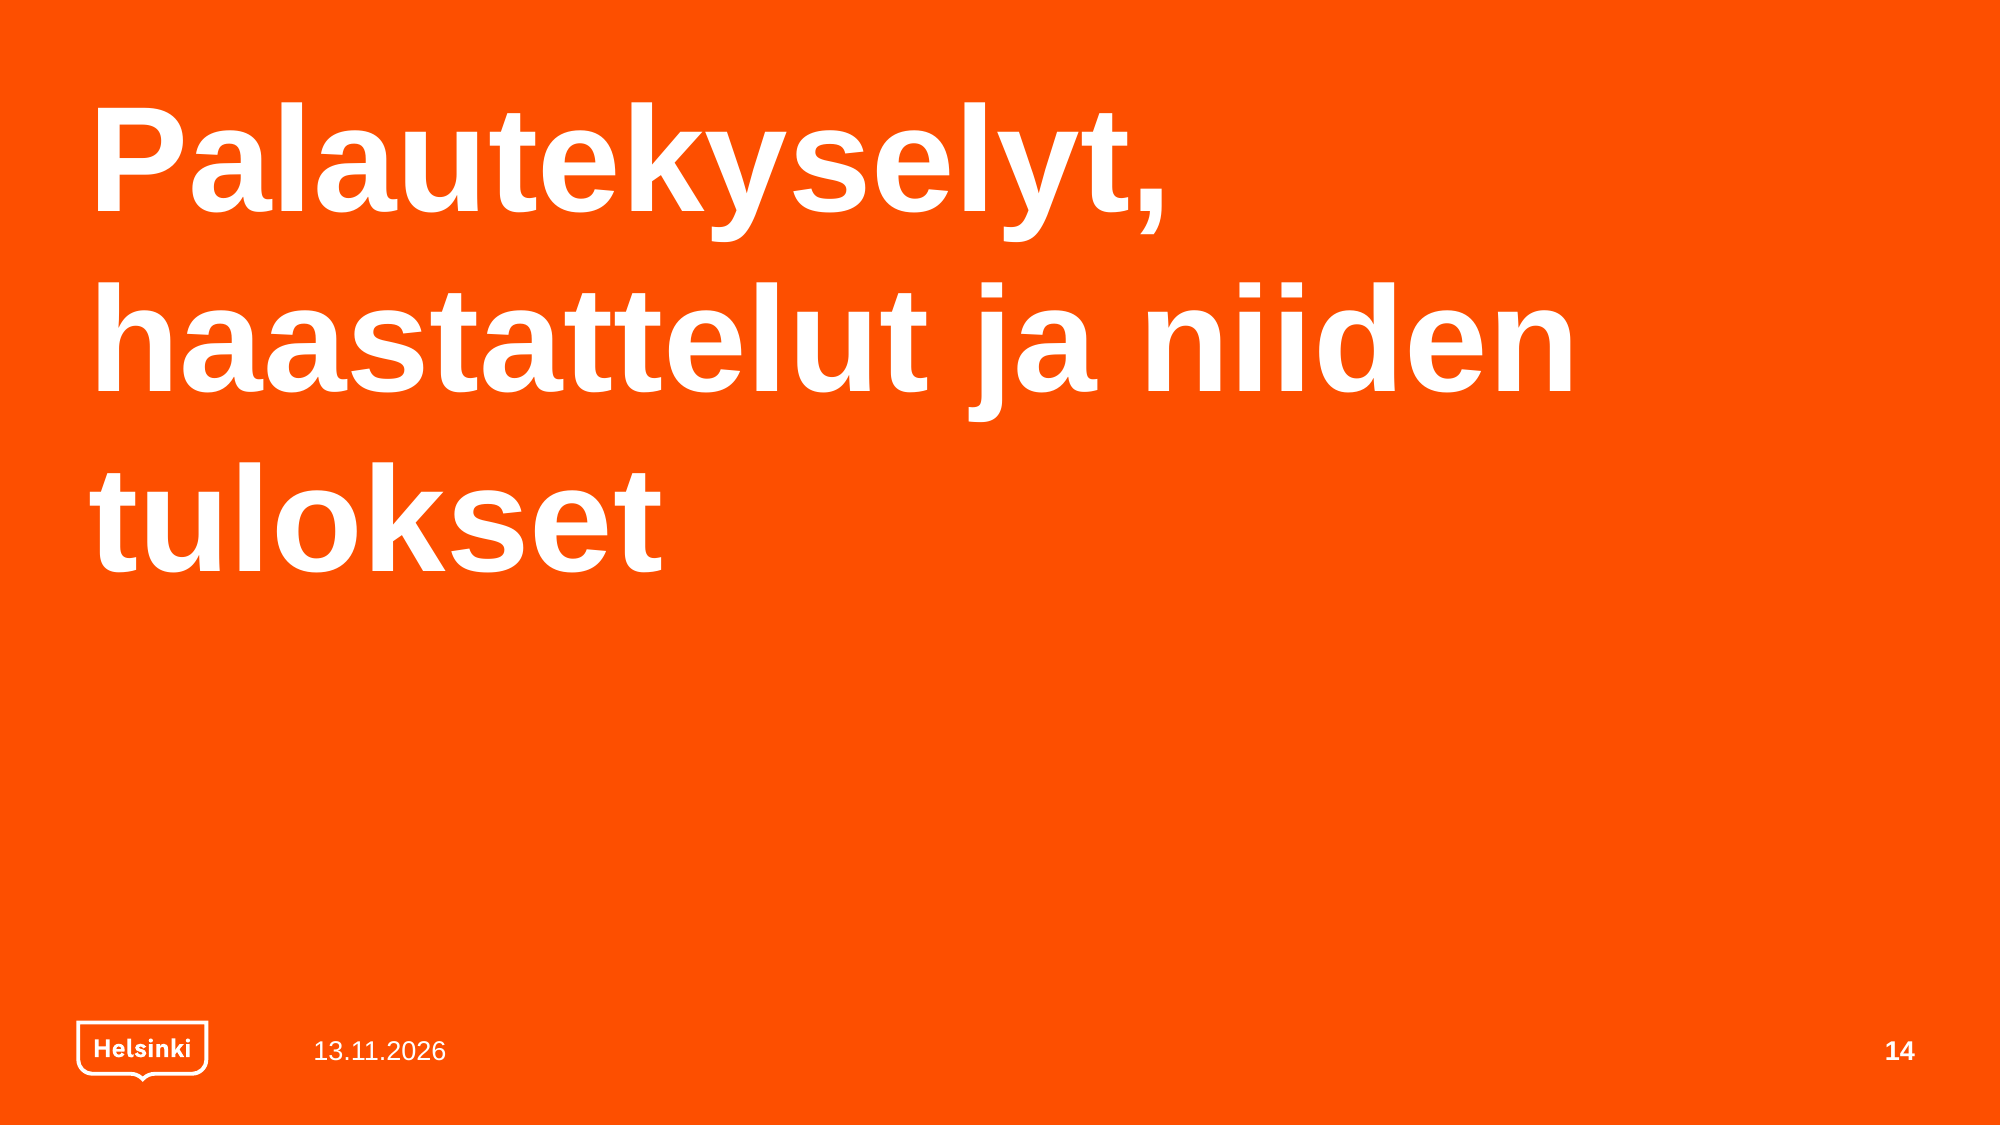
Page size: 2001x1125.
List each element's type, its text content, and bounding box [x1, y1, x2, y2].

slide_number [272, 1028, 487, 1071]
text_box Palautekyselyt, haastattelut ja niiden tulokset [73, 54, 1898, 969]
slide_number 14 [1712, 1028, 1916, 1071]
